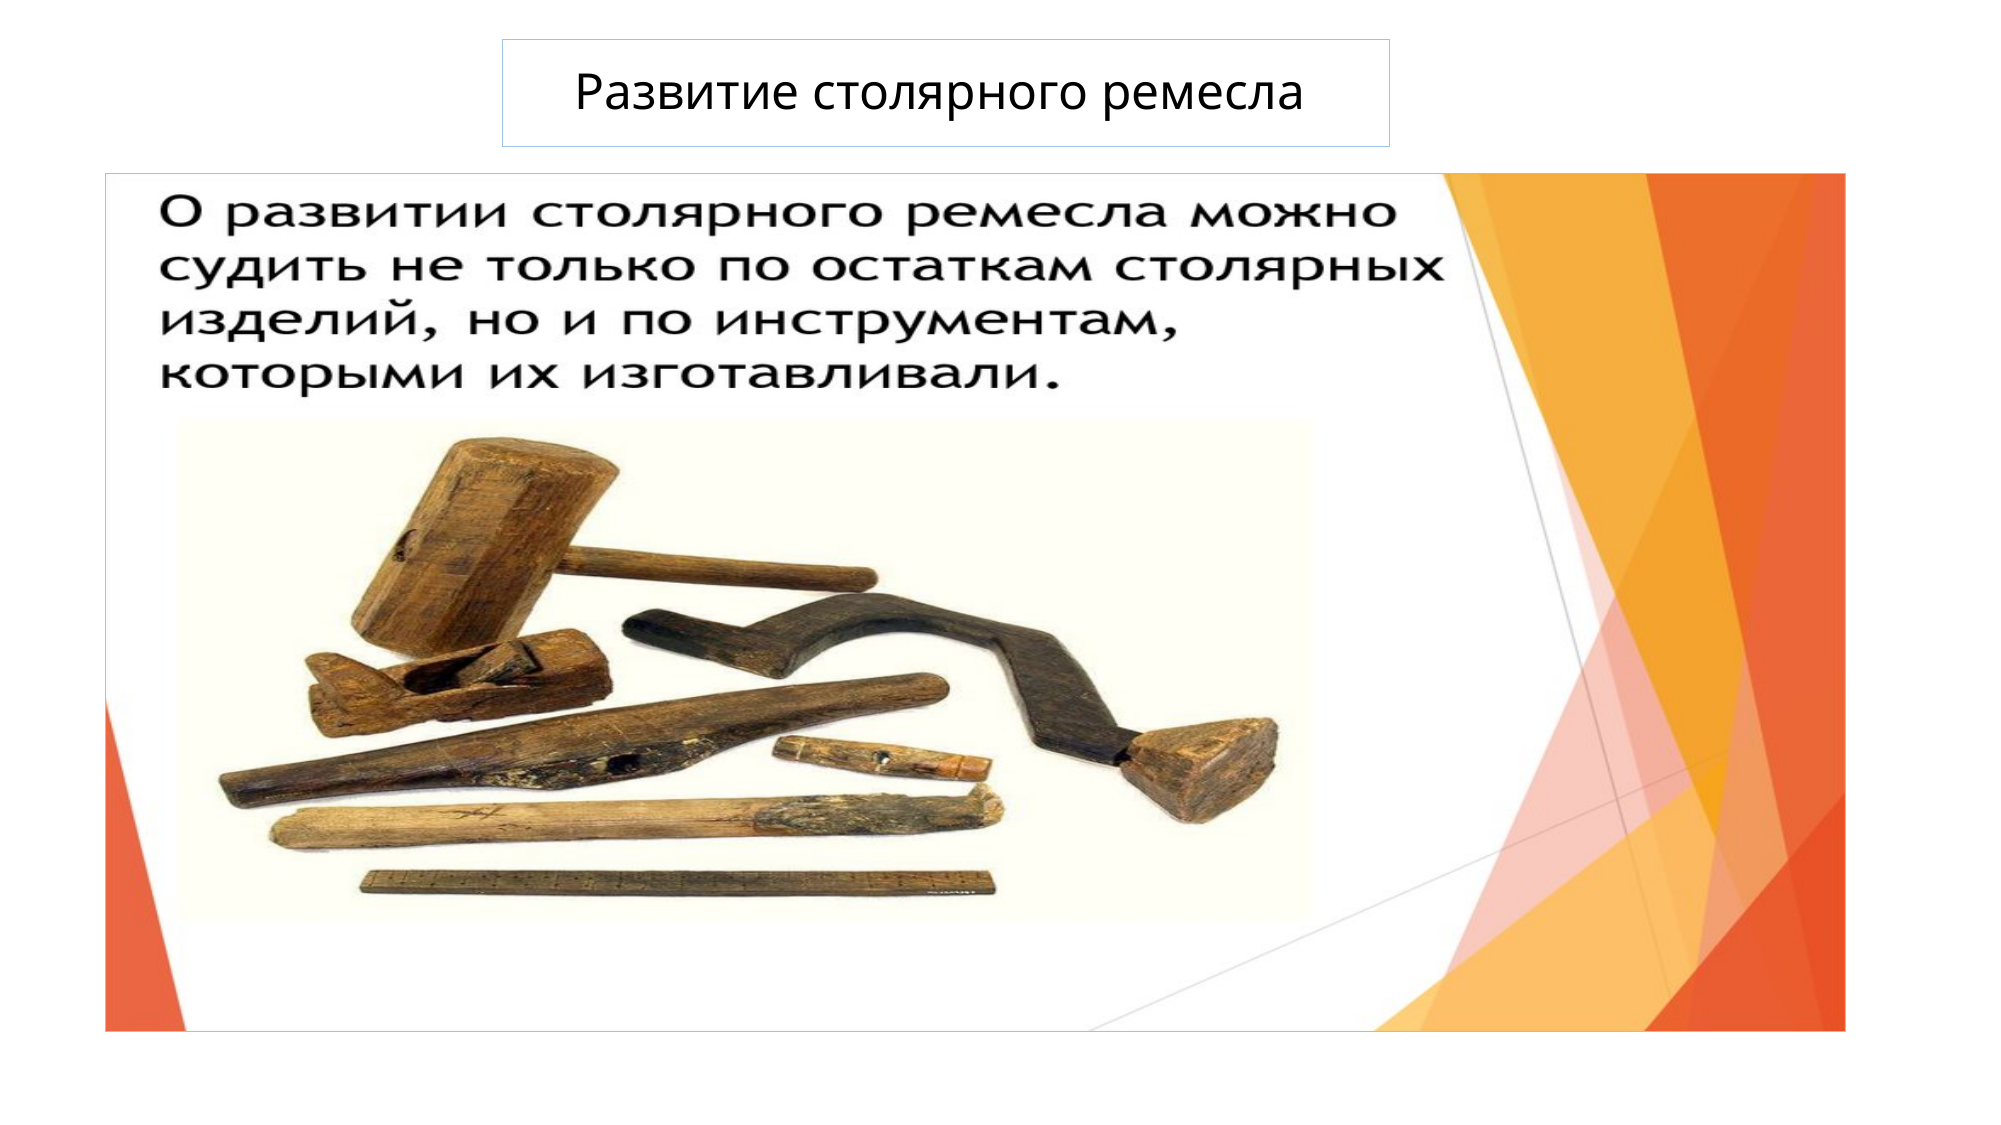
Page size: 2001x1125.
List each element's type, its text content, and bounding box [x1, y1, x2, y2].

title Развитие столярного ремесла [502, 39, 1390, 147]
picture [105, 173, 1846, 1032]
